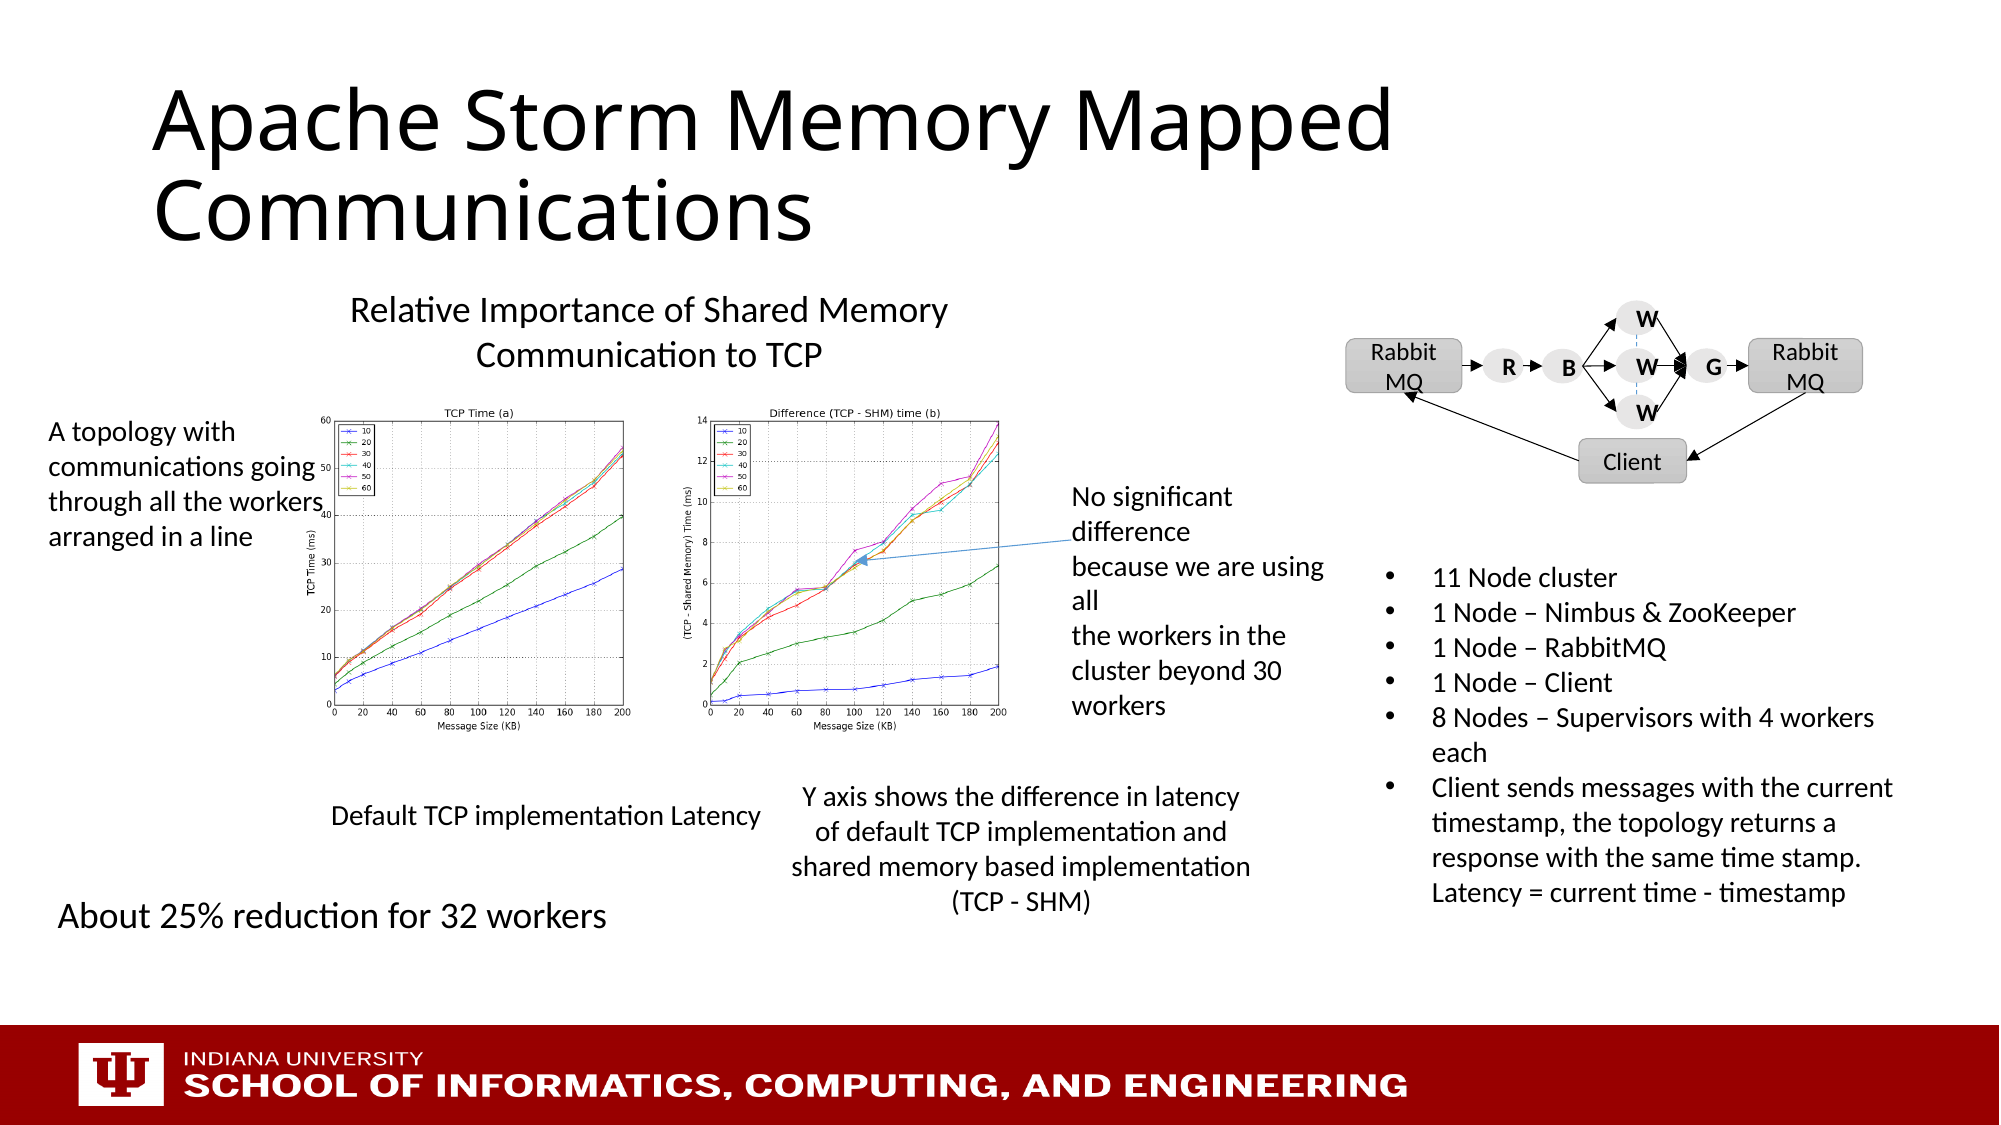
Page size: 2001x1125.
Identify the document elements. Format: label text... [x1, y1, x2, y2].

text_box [854, 539, 1072, 562]
text_box Y axis shows the difference in latency of default TCP implementation and shared memory based implementation (TCP - SHM) [772, 770, 1270, 925]
text_box A topology with communications going through all the workers arranged in a line [33, 404, 227, 560]
text_box No significant difference because we are using all the workers in the cluster beyond 30 workers [1084, 469, 1340, 729]
text_box Relative Importance of Shared Memory Communication to TCP [312, 277, 987, 382]
picture [0, 1025, 1999, 1125]
text_box About 25% reduction for 32 workers [42, 883, 623, 944]
picture [227, 385, 1084, 740]
text_box Default TCP implementation Latency [287, 788, 805, 839]
title Apache Storm Memory Mapped Communications [137, 59, 1863, 278]
text_box 11 Node cluster 1 Node – Nimbus & ZooKeeper 1 Node – RabbitMQ 1 Node – Client 8 Nodes – Supervisors with 4 workers each Client sends messages with the current timestamp, the topology returns a response with the same time stamp. Latency = current time - timestamp [1370, 550, 1936, 916]
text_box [1345, 300, 1863, 483]
